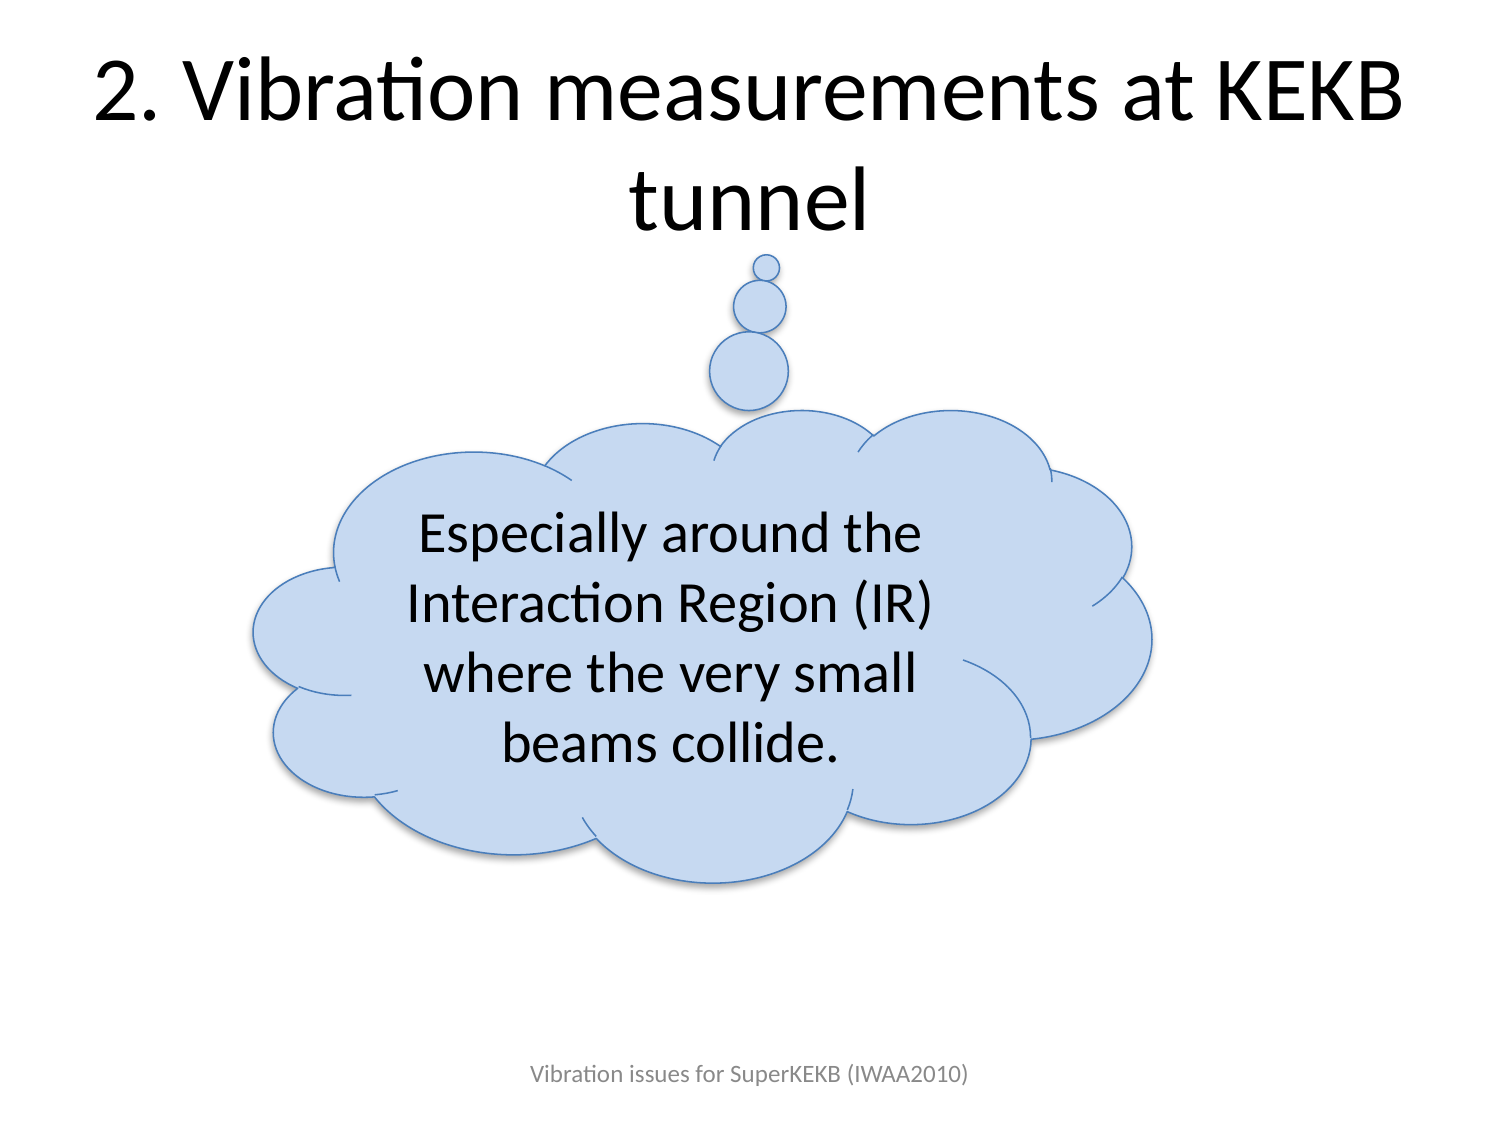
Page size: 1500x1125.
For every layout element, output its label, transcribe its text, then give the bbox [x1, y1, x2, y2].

title 2. Vibration measurements at KEKB tunnel [74, 44, 1426, 233]
text_box Especially around the Interaction Region (IR) where the very small beams collide. [252, 409, 1153, 884]
footer Vibration issues for SuperKEKB (IWAA2010) [512, 1042, 988, 1103]
text_box Especially around the Interaction Region (IR) where the very small beams collide. [708, 254, 790, 412]
